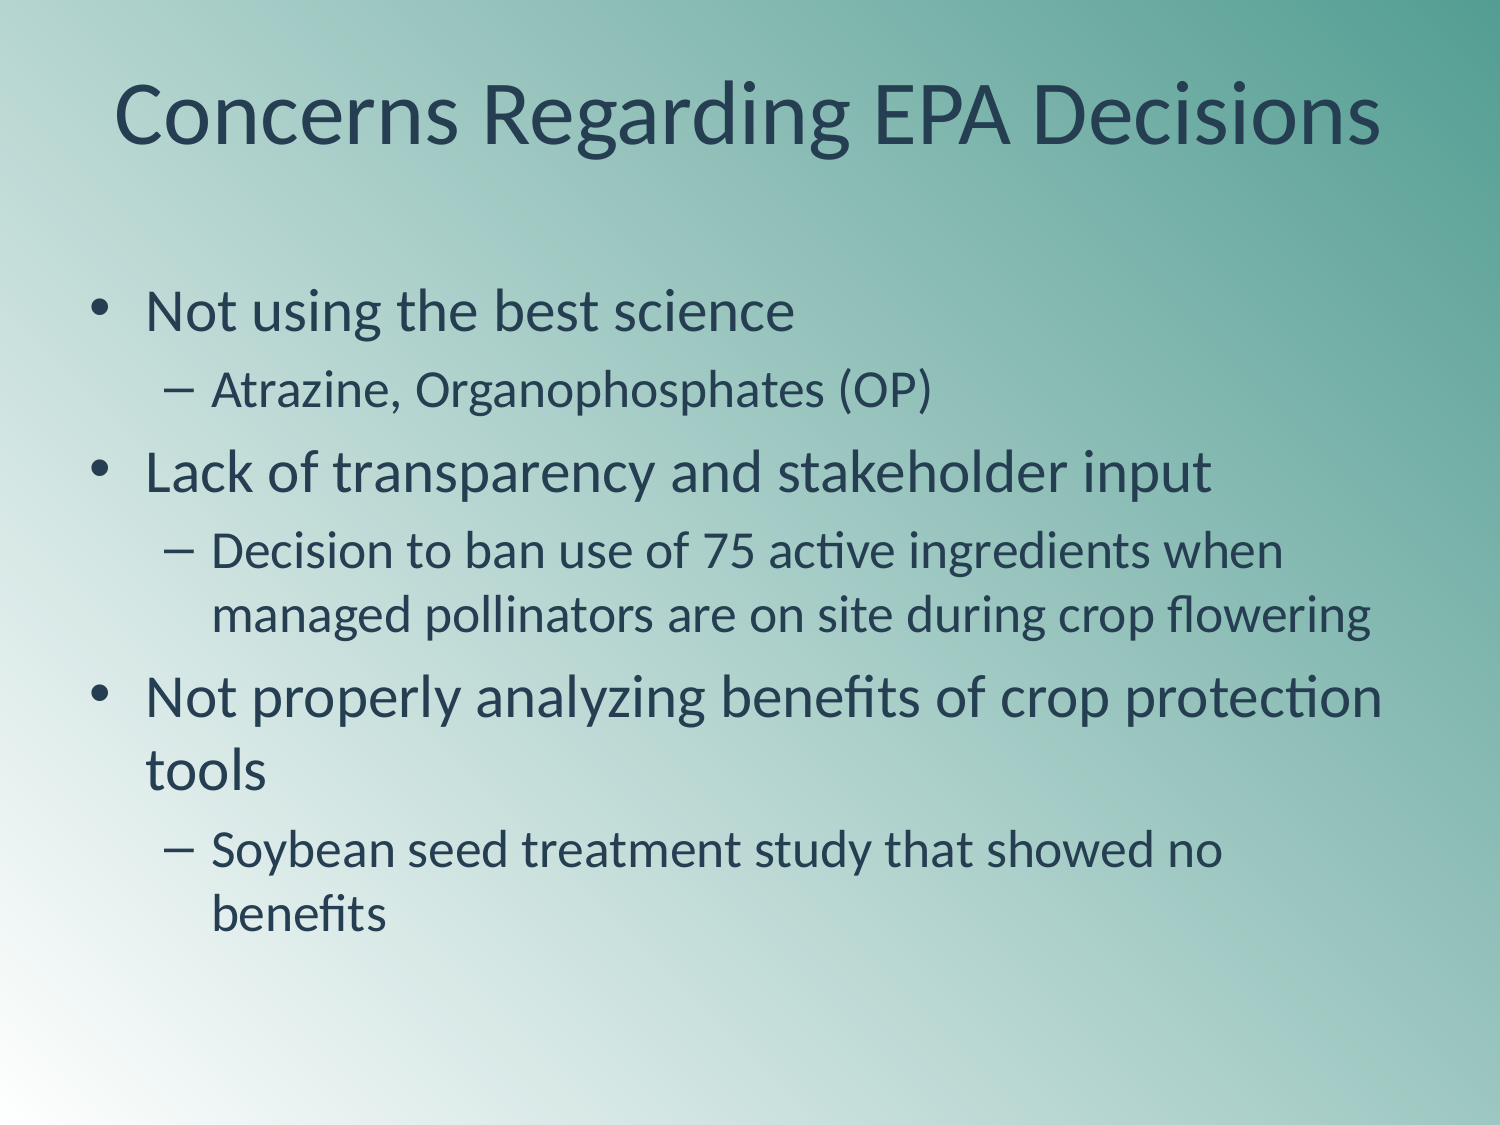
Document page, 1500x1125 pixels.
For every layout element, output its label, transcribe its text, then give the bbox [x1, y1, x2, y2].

title Concerns Regarding EPA Decisions [75, 45, 1425, 233]
list Not using the best science Atrazine, Organophosphates (OP) Lack of transparency and stakeholder input Decision to ban use of 75 active ingredients when managed pollinators are on site during crop flowering Not properly analyzing benefits of crop protection tools Soybean seed treatment study that showed no benefits [75, 262, 1425, 1005]
